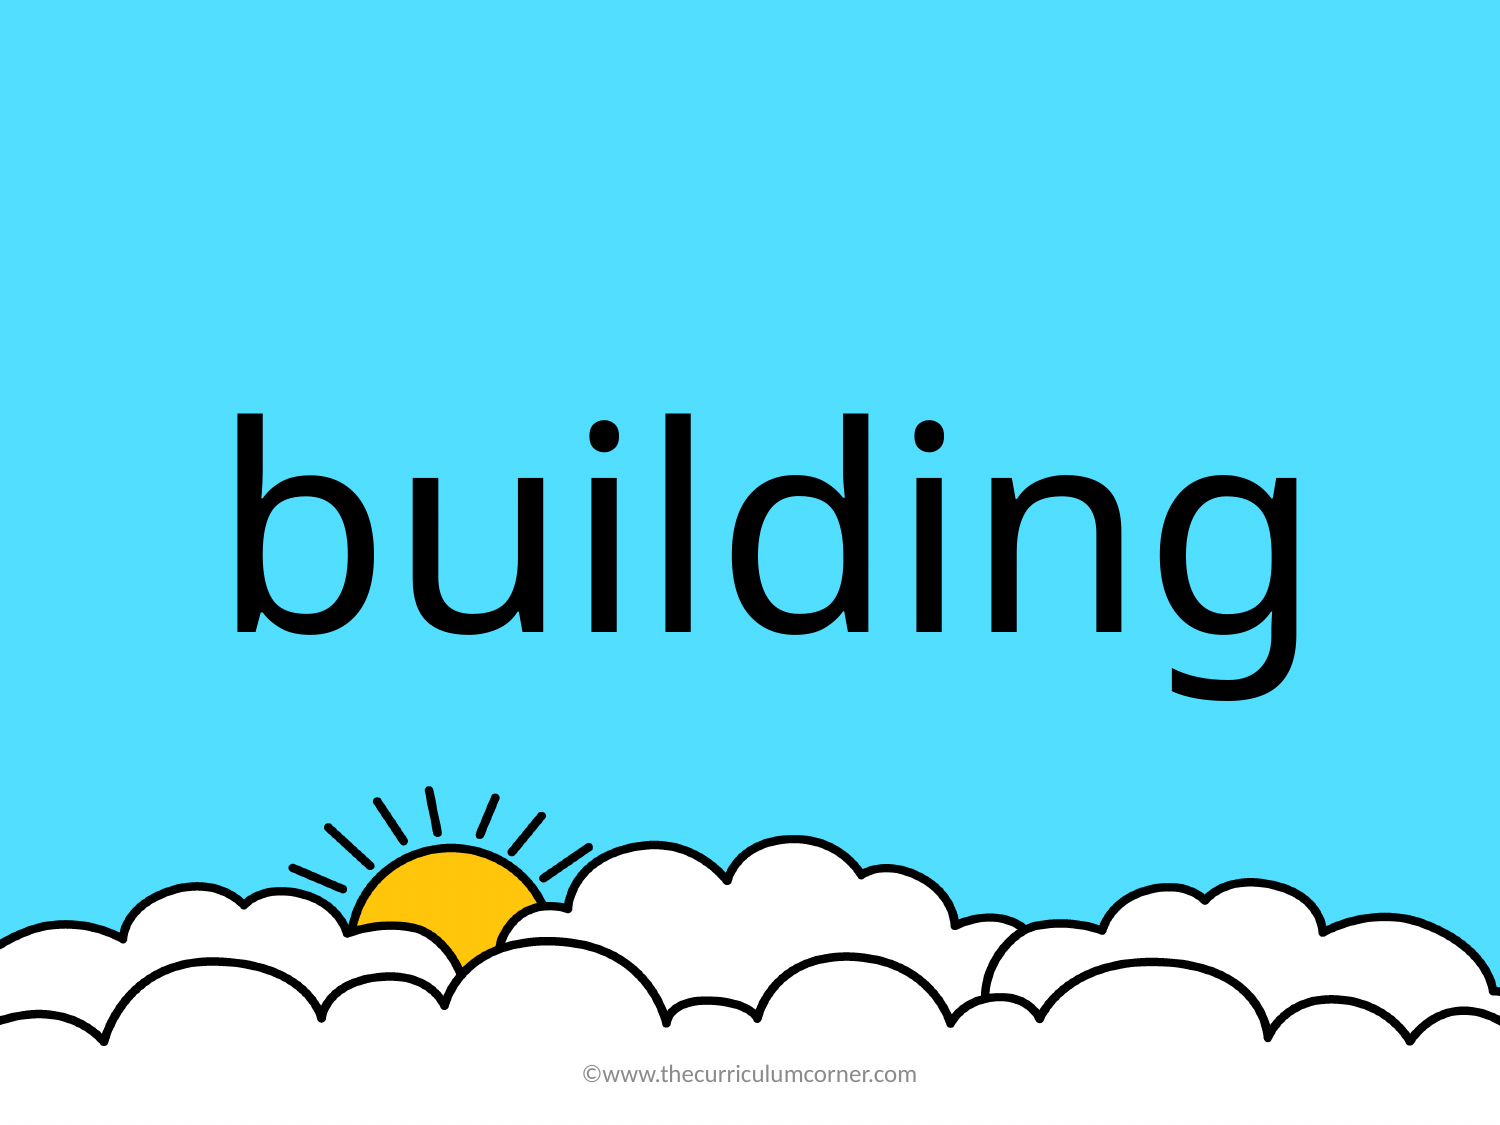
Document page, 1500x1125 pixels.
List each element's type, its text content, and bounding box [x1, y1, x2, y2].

footer ©www.thecurriculumcorner.com [496, 1042, 1004, 1103]
text_box building [89, 337, 1447, 698]
picture [0, 0, 1500, 1125]
